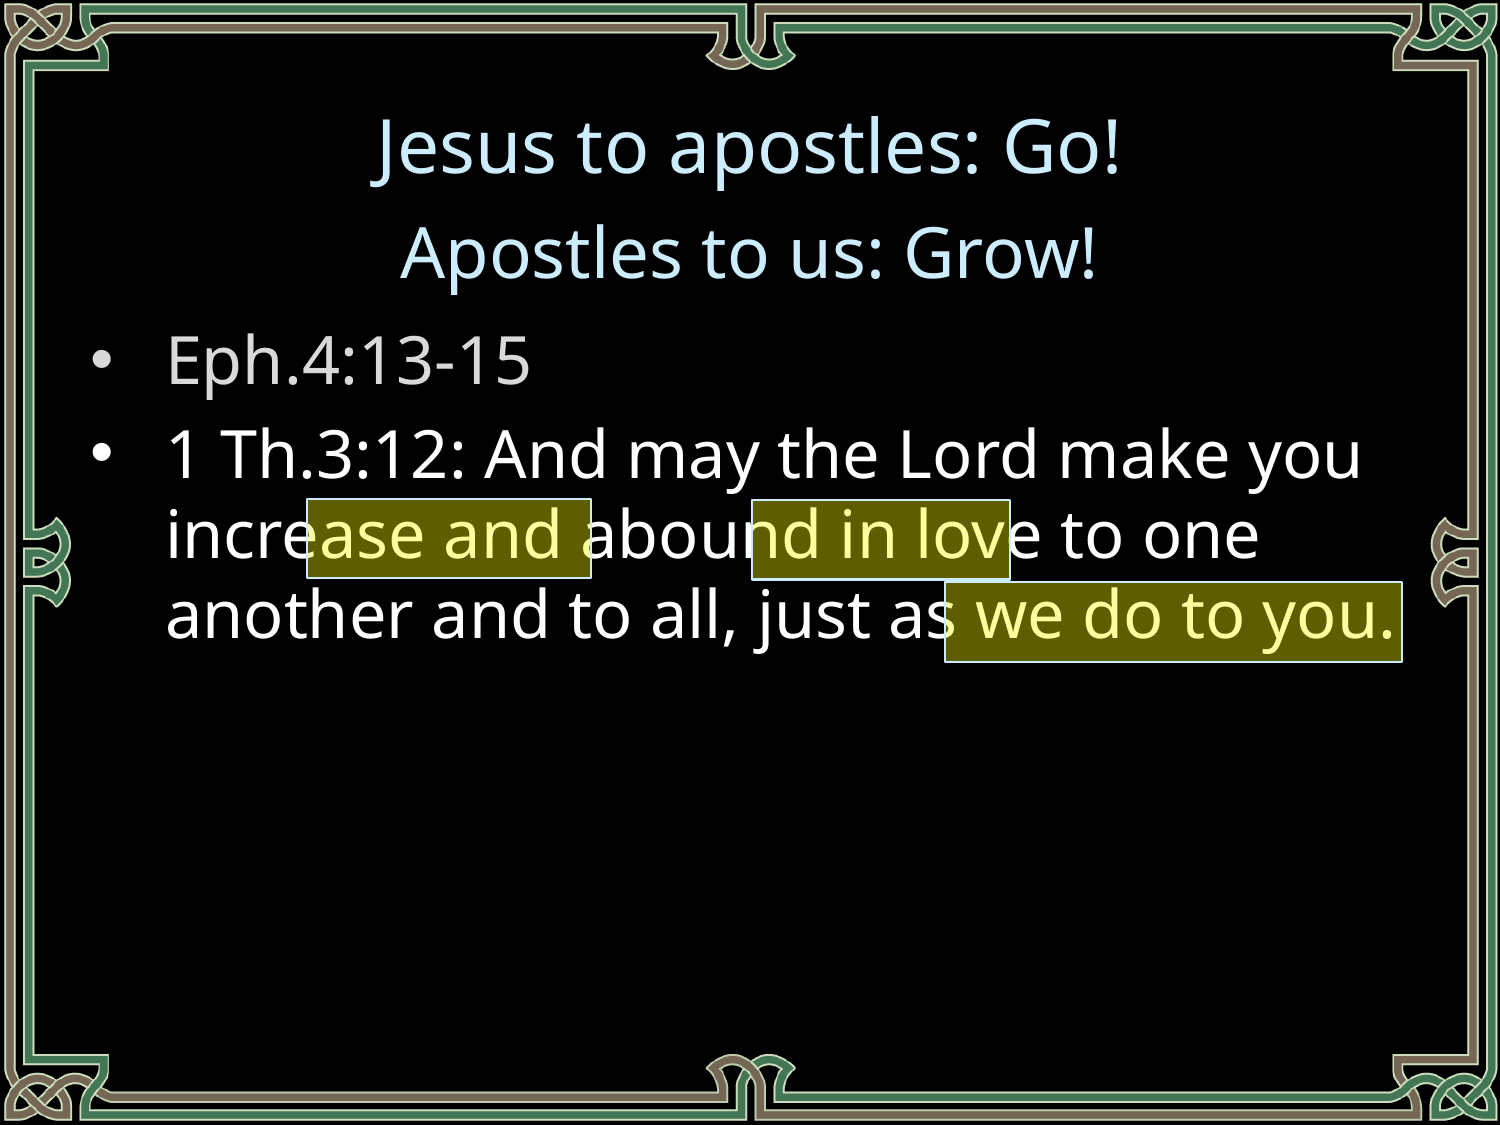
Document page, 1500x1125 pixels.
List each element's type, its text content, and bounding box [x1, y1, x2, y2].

text_box [944, 582, 1403, 662]
picture [0, 0, 1500, 1125]
text_box Jesus to apostles: Go! [37, 74, 1463, 213]
text_box [306, 498, 591, 579]
list Apostles to us: Grow! Eph.4:13-15 1 Th.3:12: And may the Lord make you increase and abound in love to one another and to all, just as we do to you. [75, 213, 1425, 1000]
text_box [751, 500, 1010, 580]
